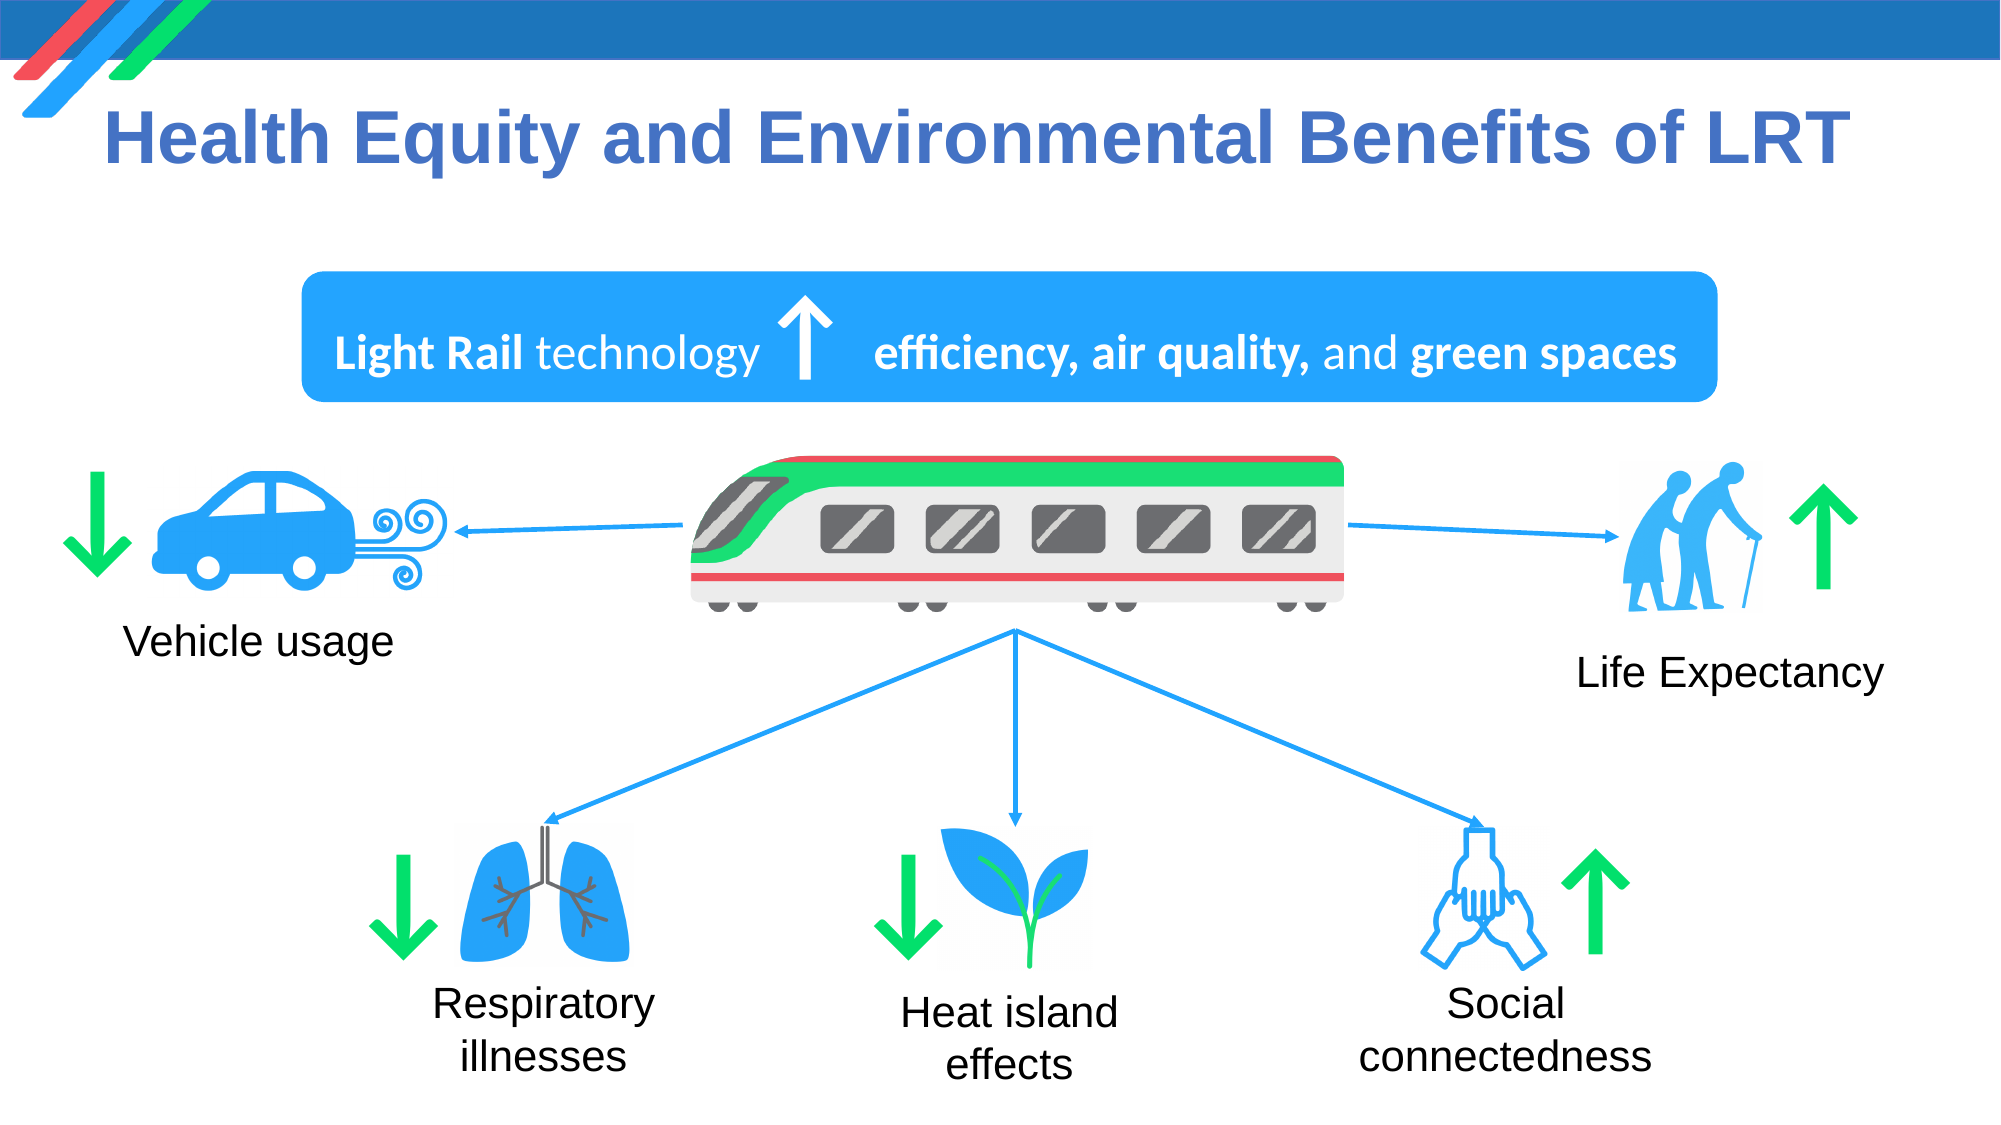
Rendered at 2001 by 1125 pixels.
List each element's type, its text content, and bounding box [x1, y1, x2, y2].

text_box Life Expectancy [1558, 628, 1915, 712]
title Health Equity and Environmental Benefits of LRT [88, 91, 1915, 189]
text_box Social connectedness [1336, 960, 1676, 1096]
text_box Vehicle usage [105, 606, 412, 681]
text_box ↑ [54, 445, 170, 626]
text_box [453, 524, 684, 533]
text_box [301, 271, 319, 402]
picture [453, 822, 634, 967]
picture [682, 419, 1349, 630]
text_box Respiratory illnesses [410, 960, 678, 1096]
picture [1618, 460, 1763, 613]
picture [1418, 826, 1550, 971]
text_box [1347, 524, 1620, 538]
picture [937, 826, 1094, 971]
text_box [1015, 630, 1485, 828]
picture [147, 466, 455, 598]
text_box ↑ [865, 832, 981, 1009]
text_box Heat island effects [872, 968, 1147, 1104]
text_box ↑ [360, 828, 476, 1009]
text_box [1700, 271, 1718, 402]
picture [13, 0, 222, 118]
text_box ↑ [1752, 436, 1868, 617]
text_box Light Rail technology↑ efficiency, air quality, and green spaces [319, 254, 1700, 404]
text_box ↑ [1524, 801, 1640, 982]
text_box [543, 630, 1012, 824]
